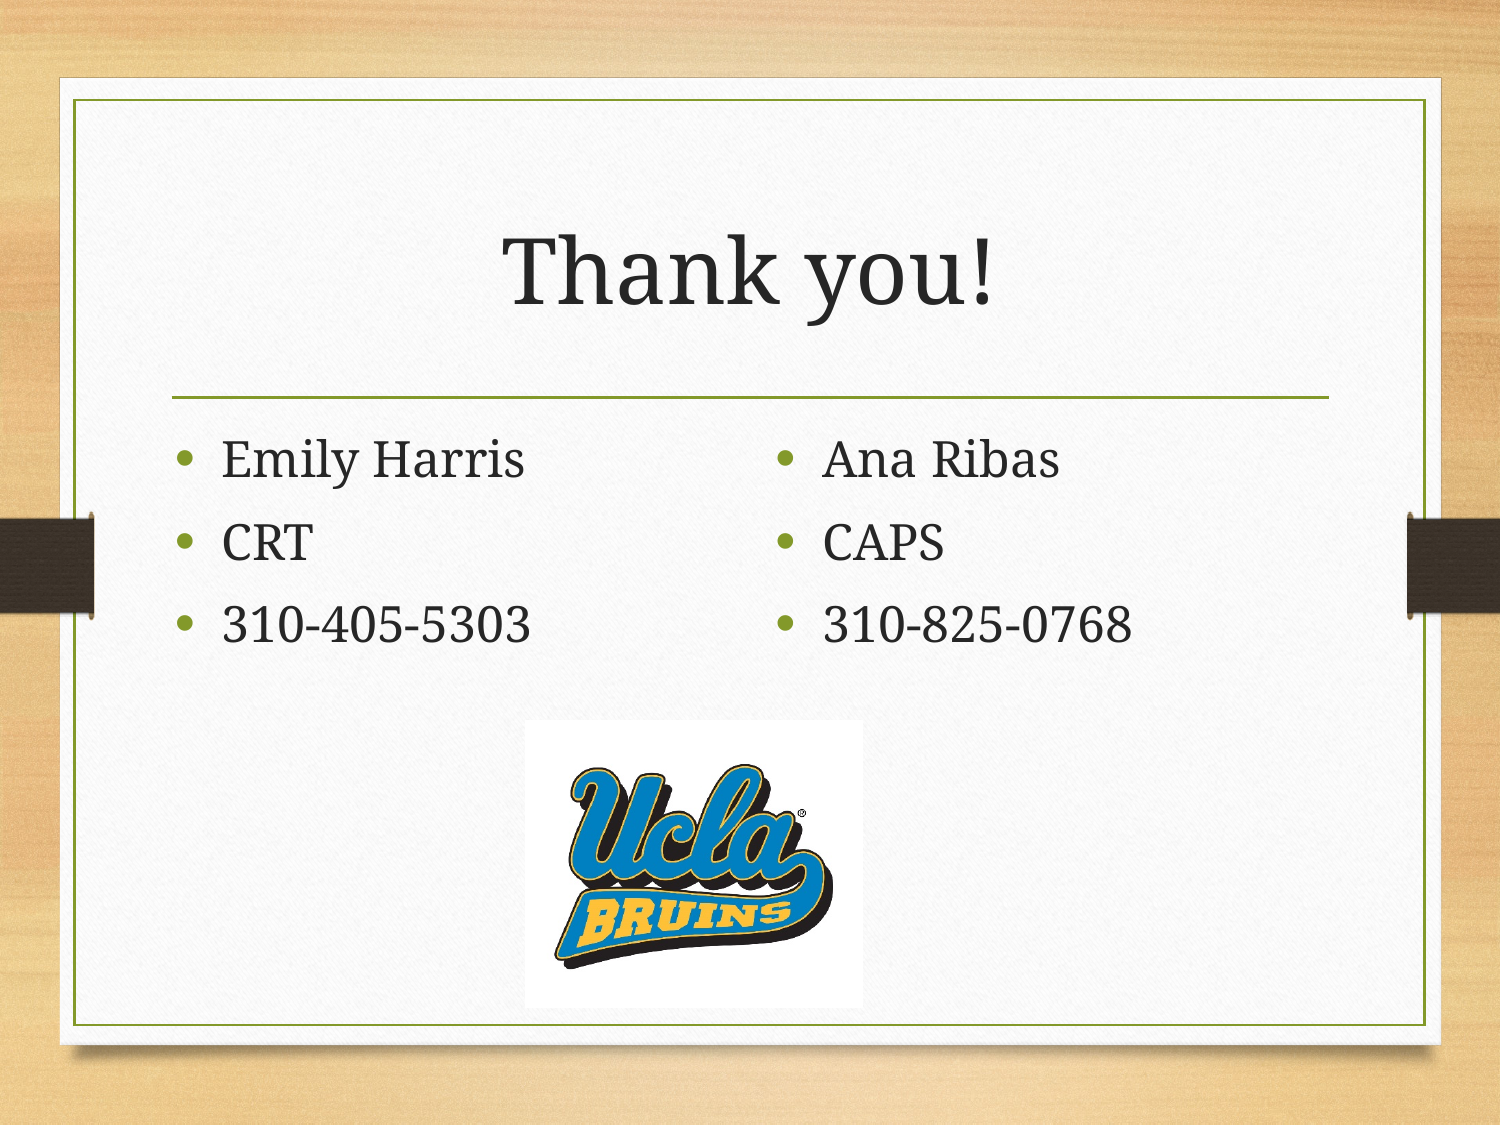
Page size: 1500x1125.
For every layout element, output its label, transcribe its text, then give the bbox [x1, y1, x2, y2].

title Thank you! [159, 161, 1341, 375]
picture [0, 0, 1500, 1125]
list Ana Ribas CAPS 310-825-0768 [760, 420, 1341, 963]
list Emily Harris CRT 310-405-5303 [159, 420, 741, 963]
